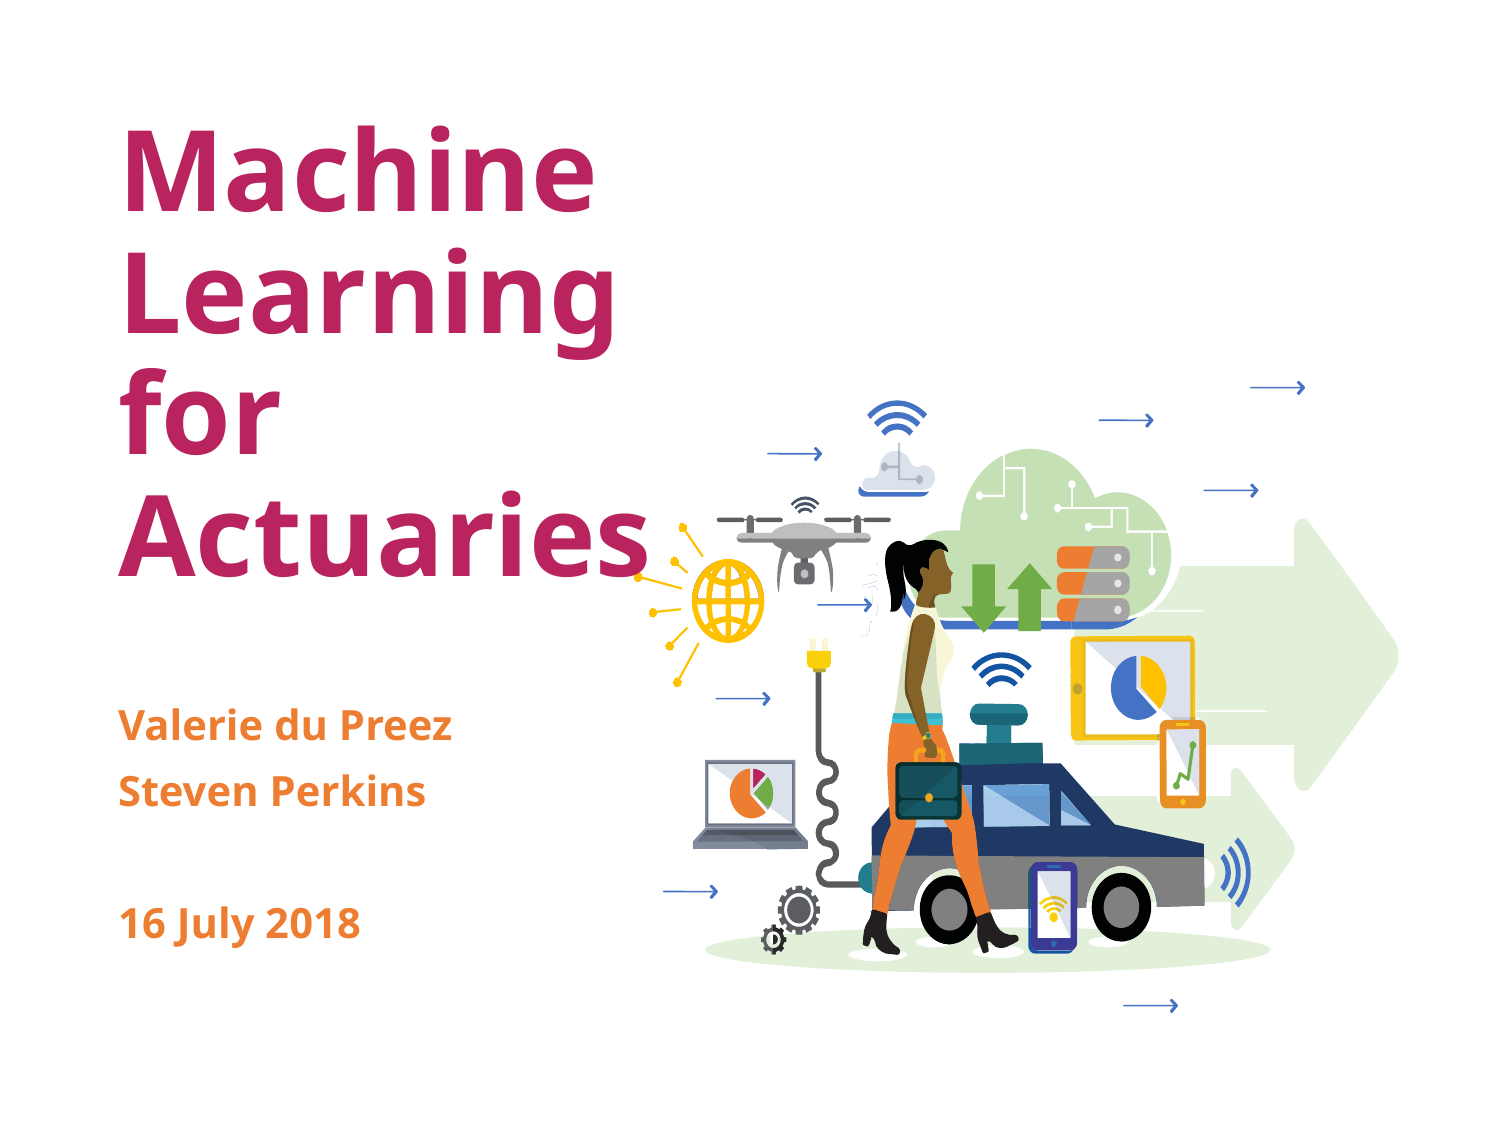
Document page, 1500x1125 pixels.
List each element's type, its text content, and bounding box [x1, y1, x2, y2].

title Machine Learning for Actuaries [103, 321, 728, 608]
subtitle Valerie du Preez Steven Perkins 16 July 2018 [103, 697, 770, 741]
